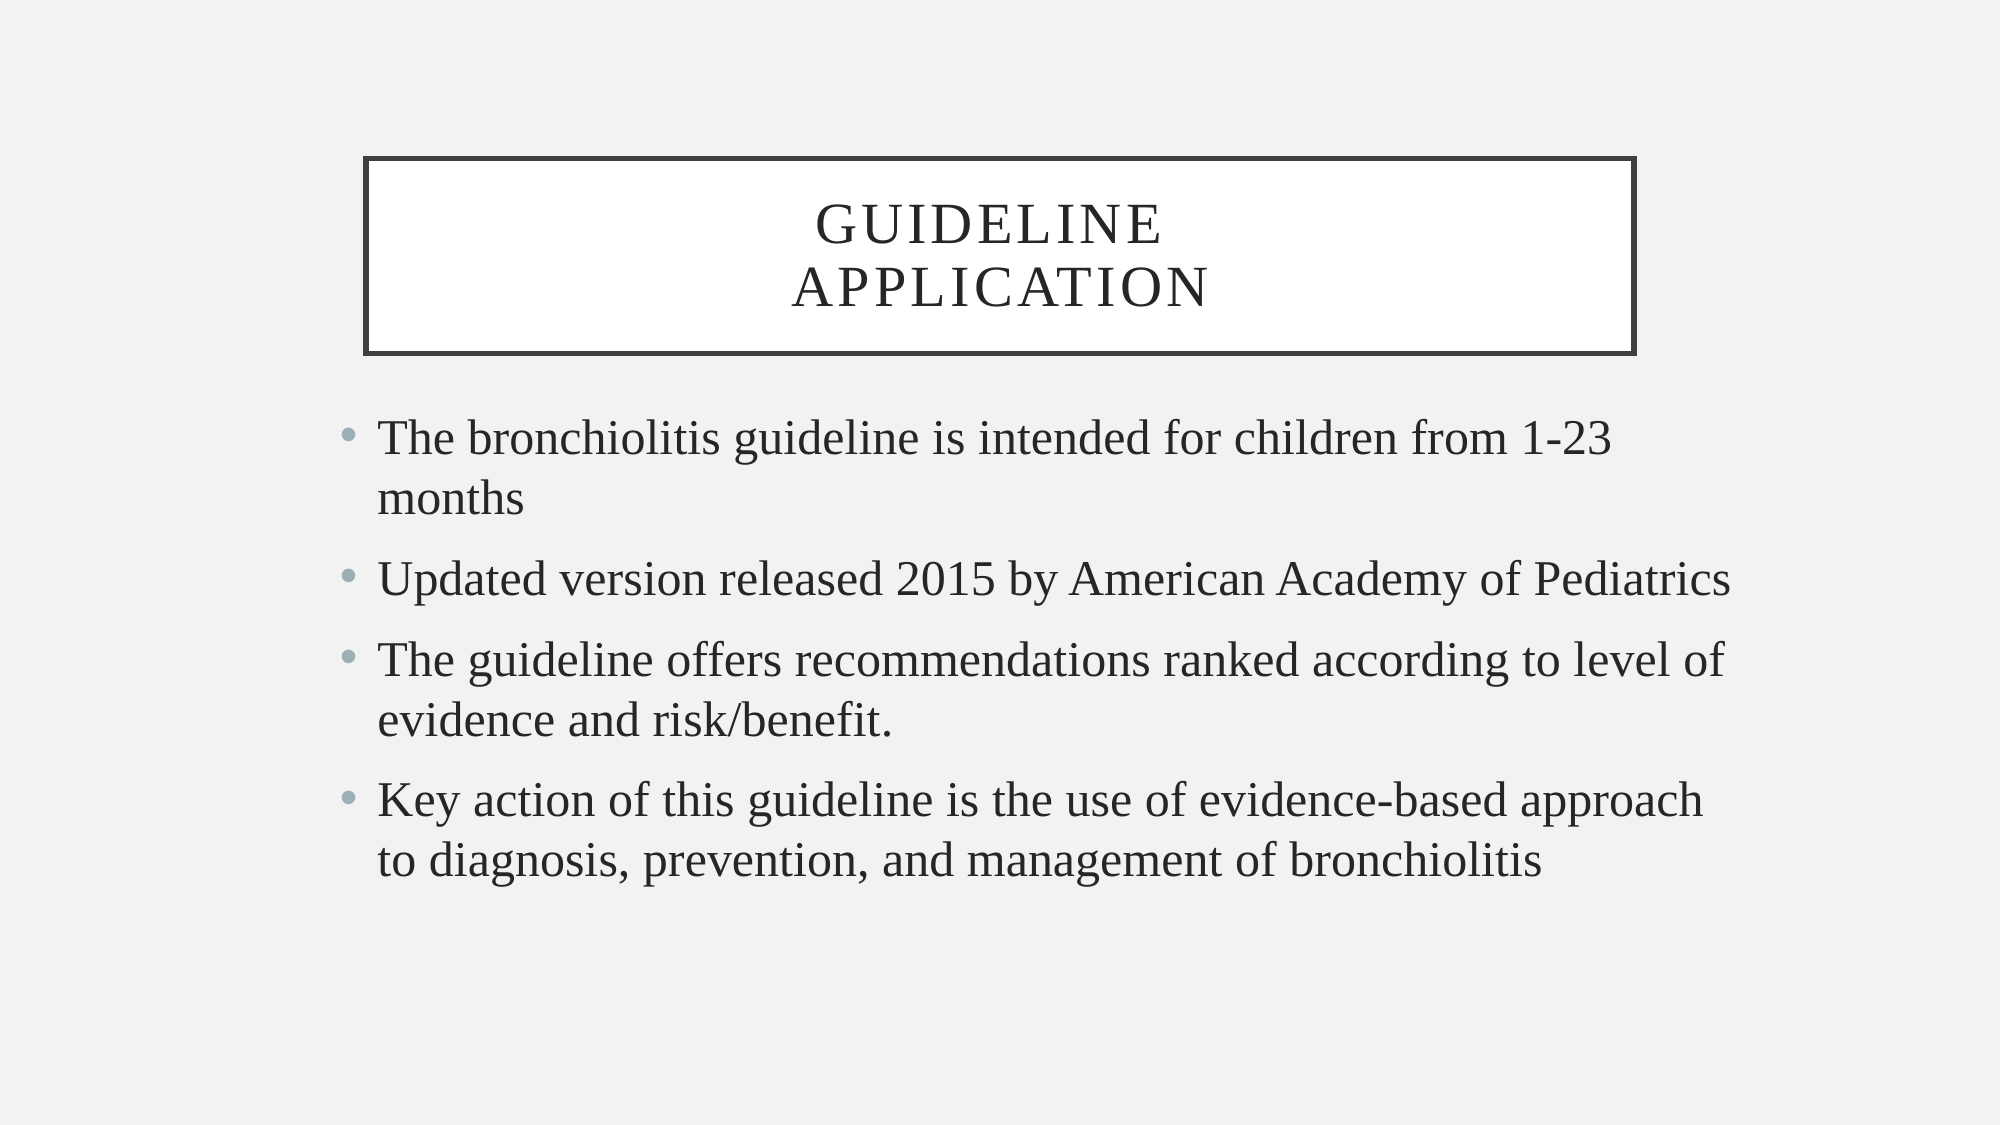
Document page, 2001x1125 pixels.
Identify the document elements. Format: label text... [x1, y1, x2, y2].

title Guideline application [363, 156, 1637, 356]
list The bronchiolitis guideline is intended for children from 1-23 months Updated version released 2015 by American Academy of Pediatrics The guideline offers recommendations ranked according to level of evidence and risk/benefit. Key action of this guideline is the use of evidence-based approach to diagnosis, prevention, and management of bronchiolitis [324, 396, 1766, 989]
